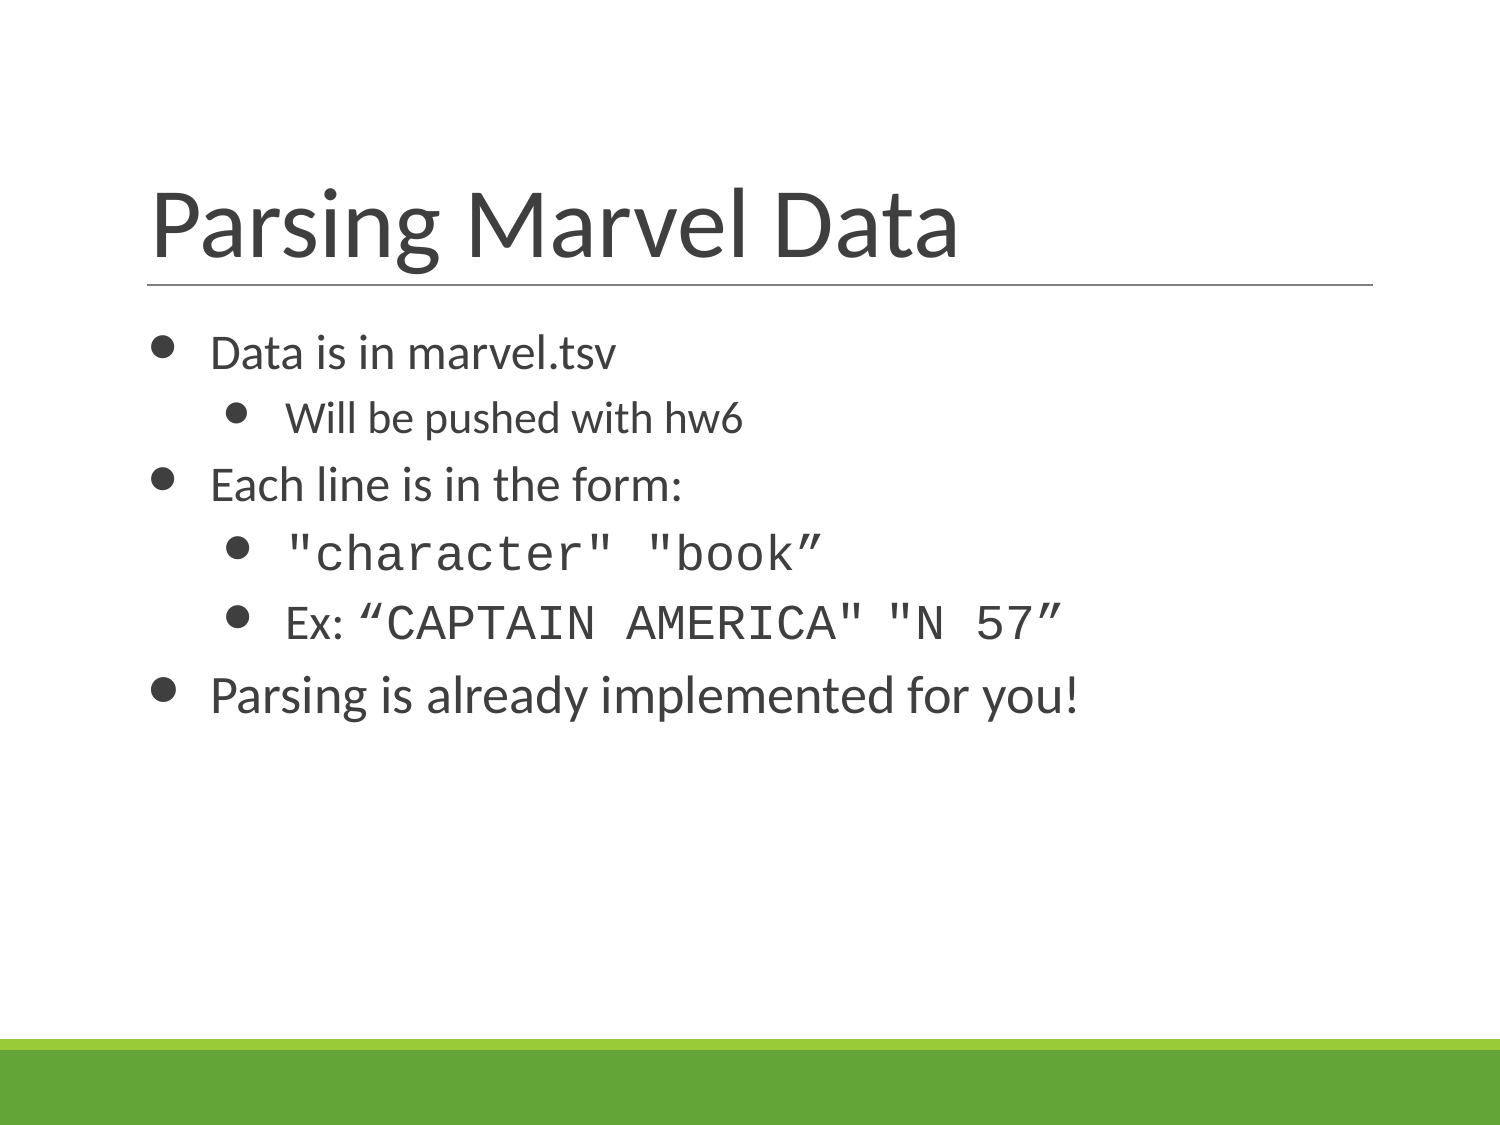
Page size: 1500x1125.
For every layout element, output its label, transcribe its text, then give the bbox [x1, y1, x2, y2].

title Parsing Marvel Data [135, 47, 1373, 285]
list Data is in marvel.tsv Will be pushed with hw6 Each line is in the form: "character" "book” Ex: “CAPTAIN AMERICA" "N 57” Parsing is already implemented for you! [135, 302, 1373, 963]
